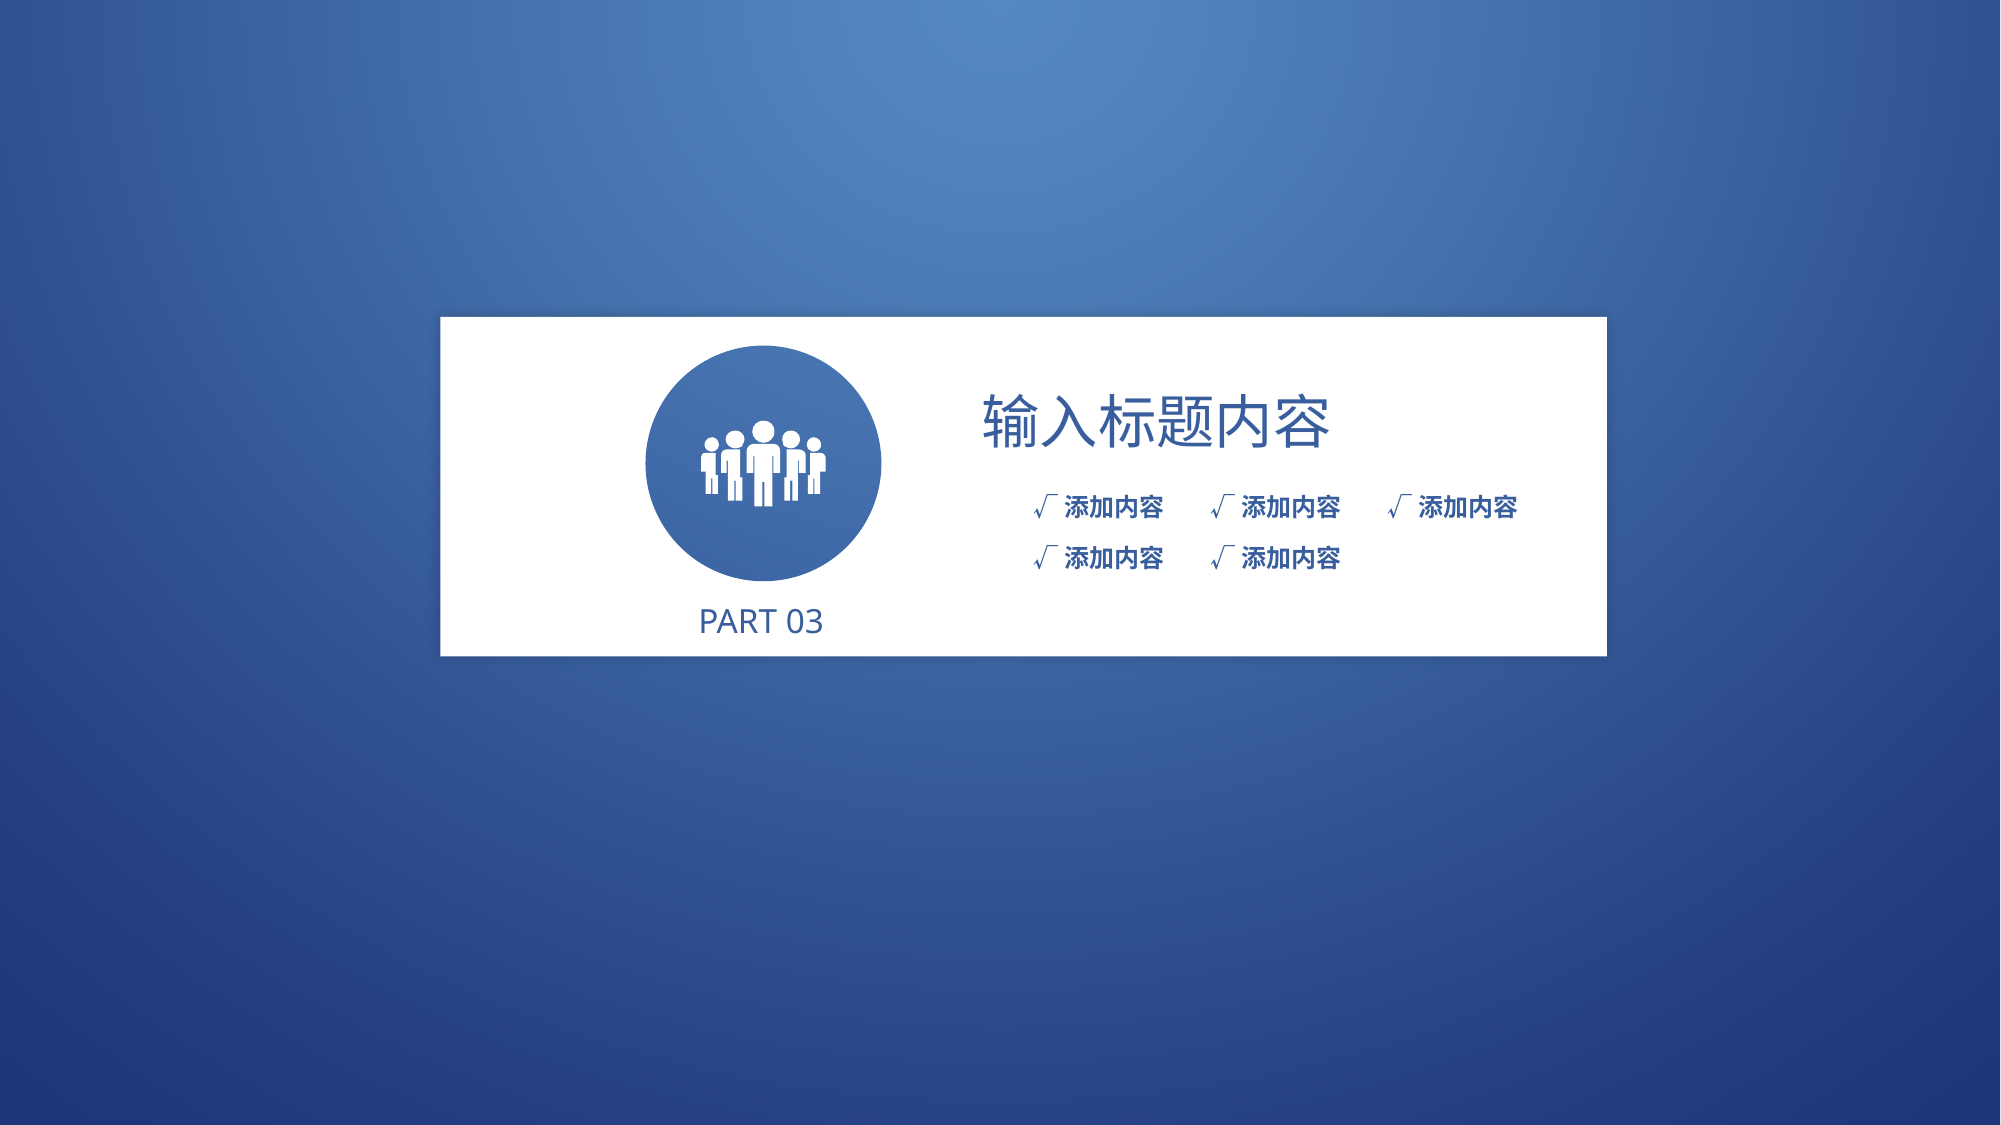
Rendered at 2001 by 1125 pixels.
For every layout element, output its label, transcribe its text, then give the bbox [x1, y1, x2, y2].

text_box [439, 316, 1608, 657]
text_box √添加内容 [1200, 538, 1403, 578]
text_box √添加内容 [1023, 486, 1200, 527]
text_box PART 03 [698, 600, 847, 640]
text_box √添加内容 [1378, 486, 1547, 527]
text_box √添加内容 [1200, 486, 1363, 527]
text_box 输入标题内容 [967, 377, 1577, 463]
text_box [645, 345, 882, 582]
text_box √添加内容 [1023, 538, 1200, 578]
picture [0, 0, 2001, 1125]
